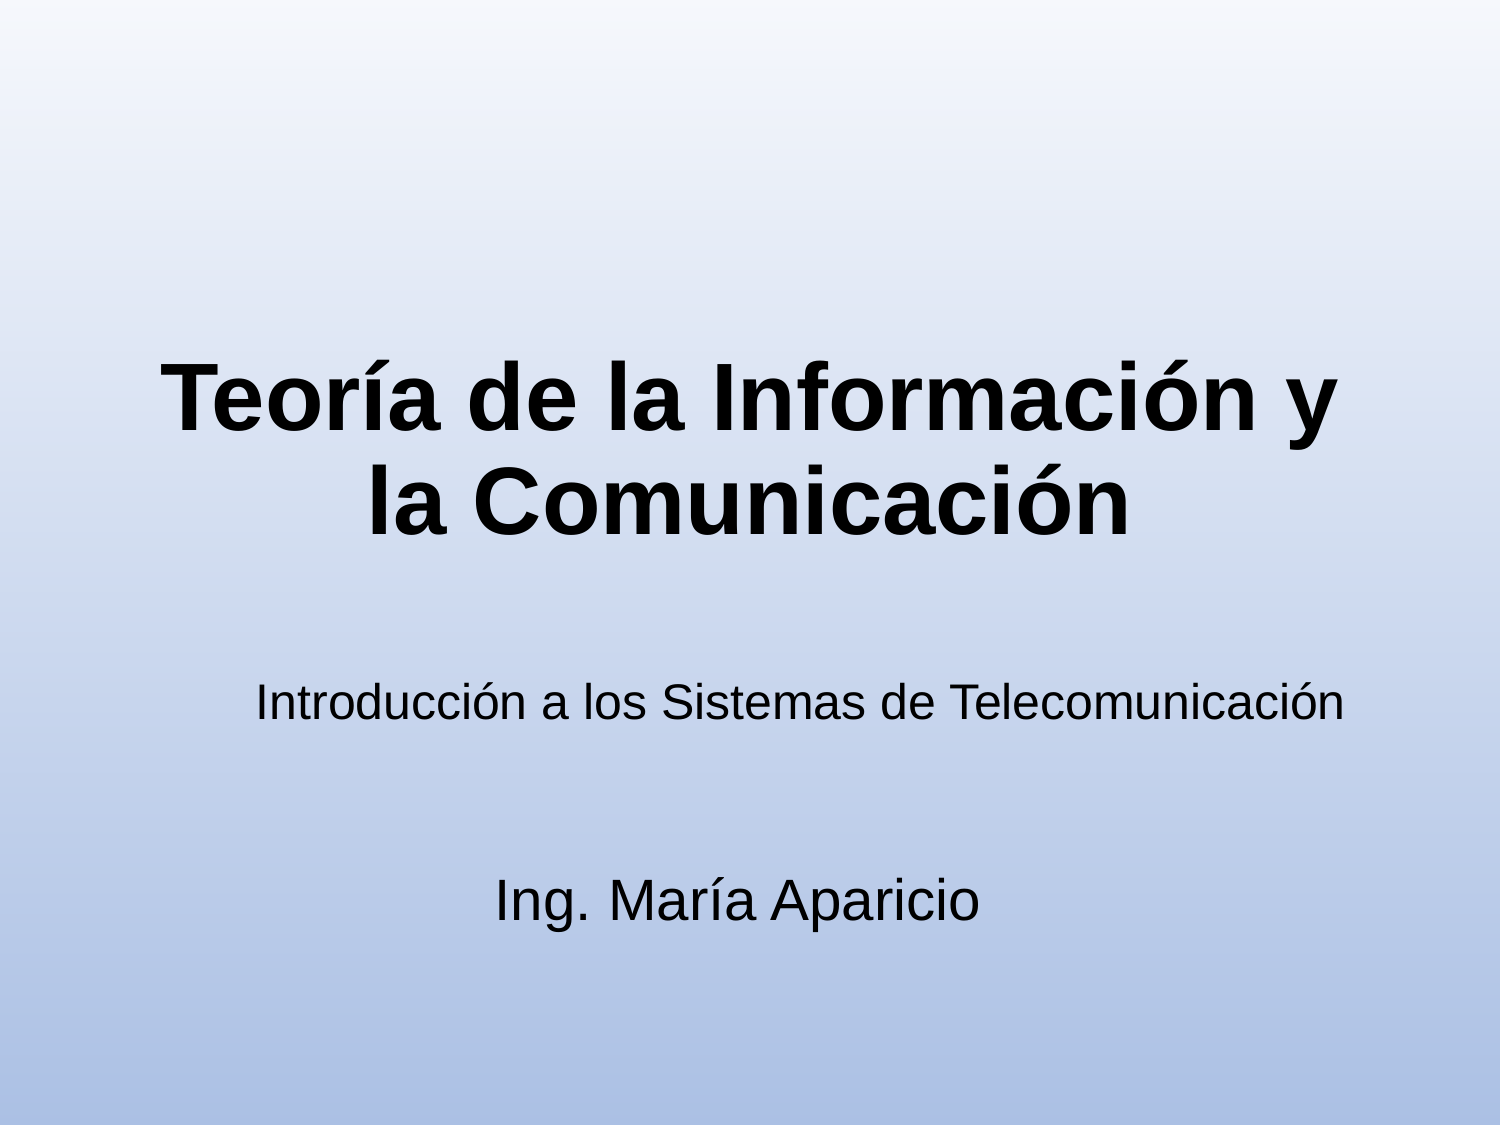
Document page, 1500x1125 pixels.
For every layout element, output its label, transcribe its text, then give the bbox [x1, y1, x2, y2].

subtitle Introducción a los Sistemas de Telecomunicación [230, 668, 1372, 821]
text_box Ing. María Aparicio [230, 854, 1247, 1007]
title Teoría de la Información y la Comunicación [128, 321, 1372, 563]
